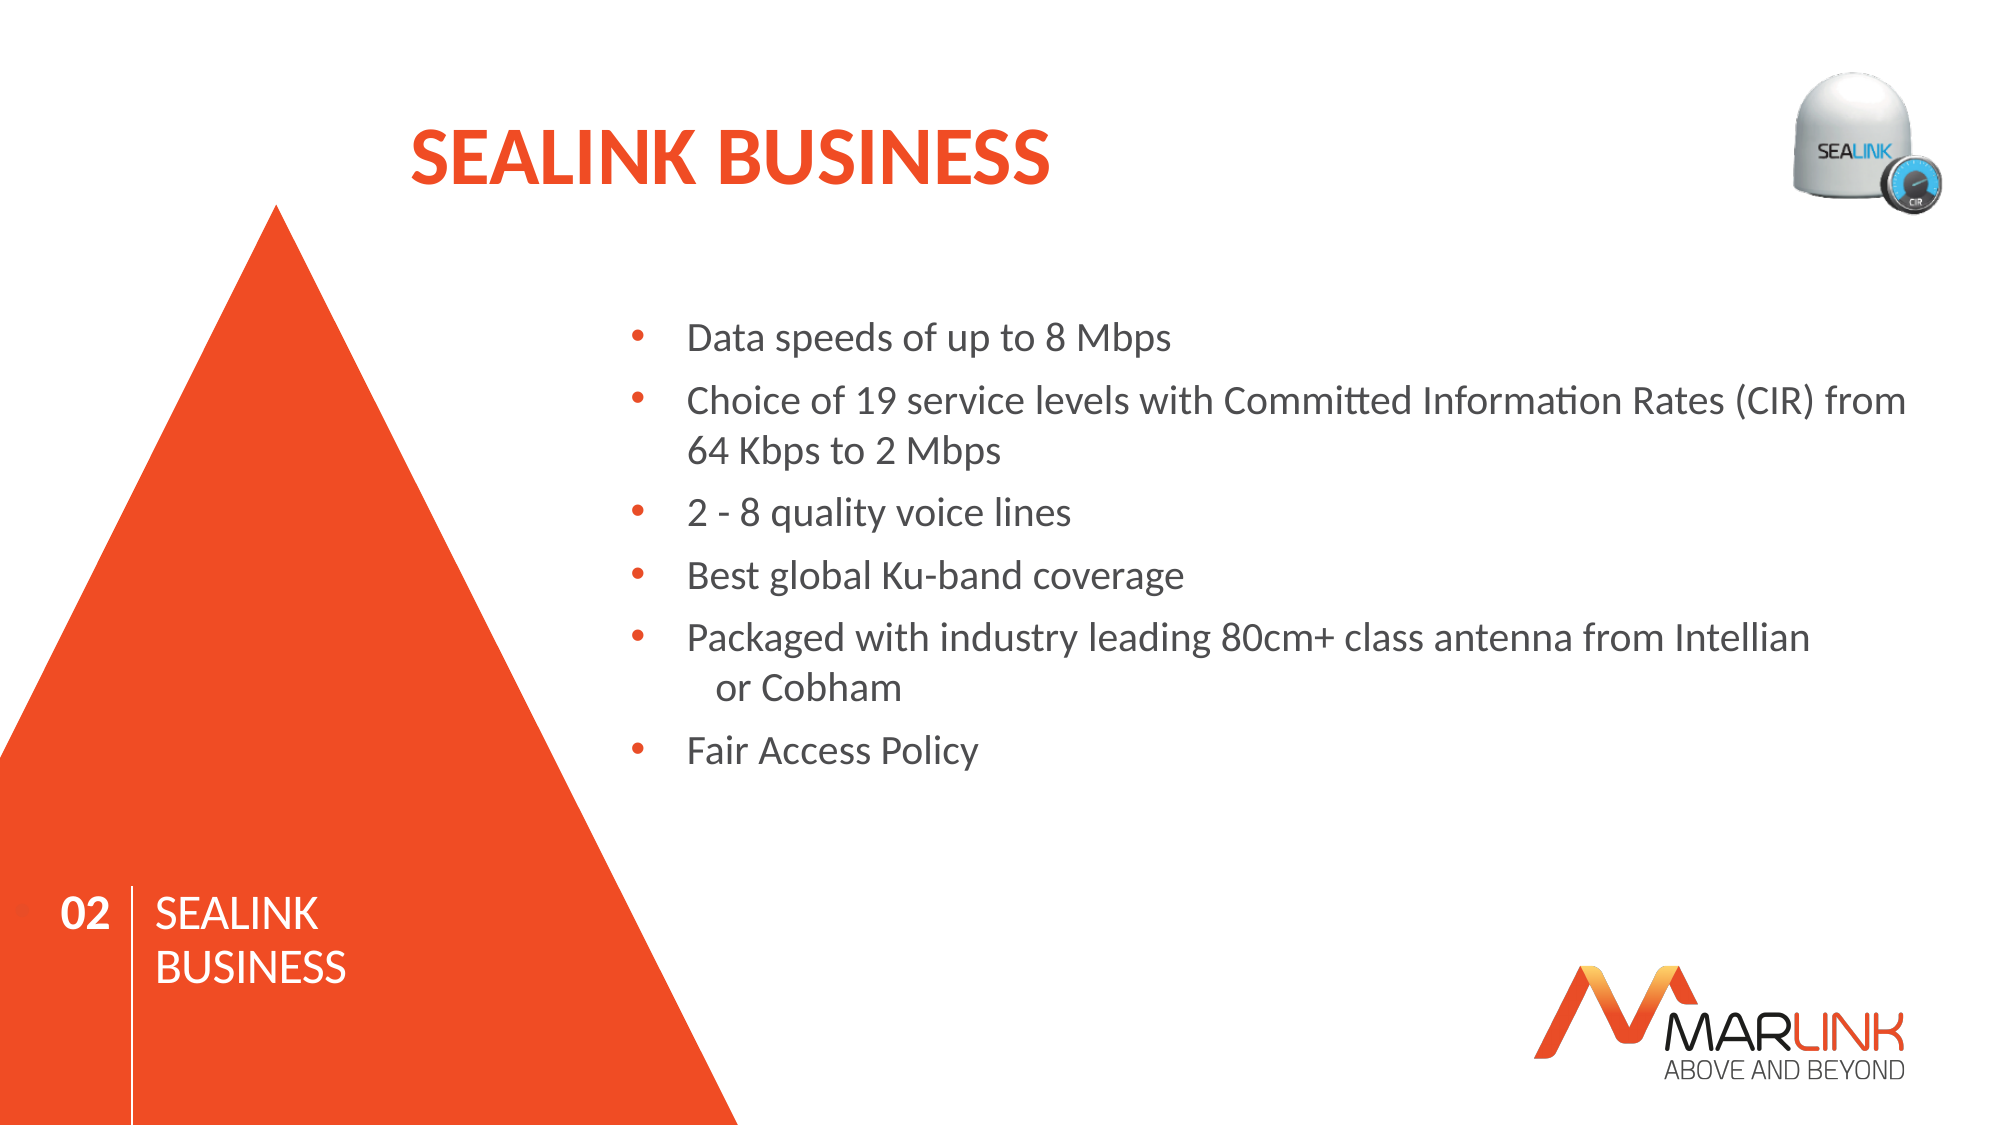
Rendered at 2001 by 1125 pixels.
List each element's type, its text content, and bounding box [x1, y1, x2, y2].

list SEALINK BUSINESS [154, 886, 541, 1125]
picture [1508, 942, 1930, 1103]
list Data speeds of up to 8 Mbps Choice of 19 service levels with Committed Information Rates (CIR) from 64 Kbps to 2 Mbps 2 - 8 quality voice lines Best global Ku-band coverage Packaged with industry leading 80cm+ class antenna from Intellian or Cobham Fair Access Policy [630, 310, 1908, 887]
title SEALINK BUSINESS [410, 77, 1688, 203]
list 02 [0, 886, 111, 1071]
picture [1790, 68, 1945, 223]
